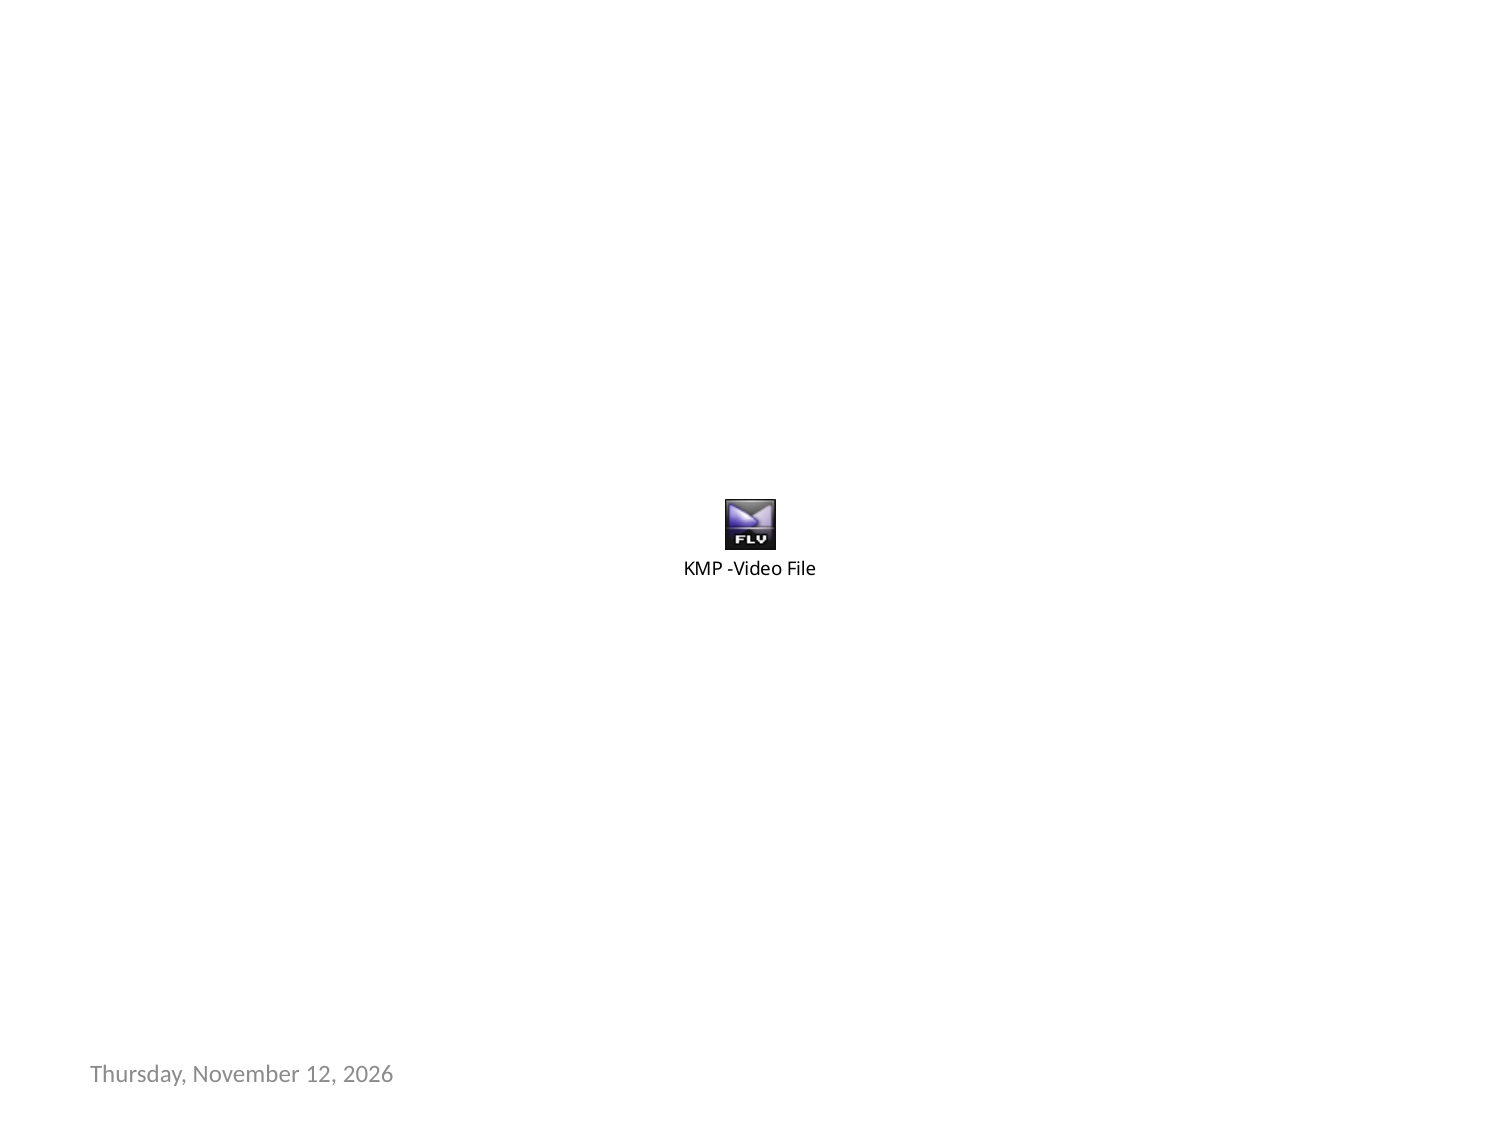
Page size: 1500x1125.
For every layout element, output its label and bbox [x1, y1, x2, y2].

text_box [674, 498, 826, 626]
slide_number [75, 1042, 425, 1103]
